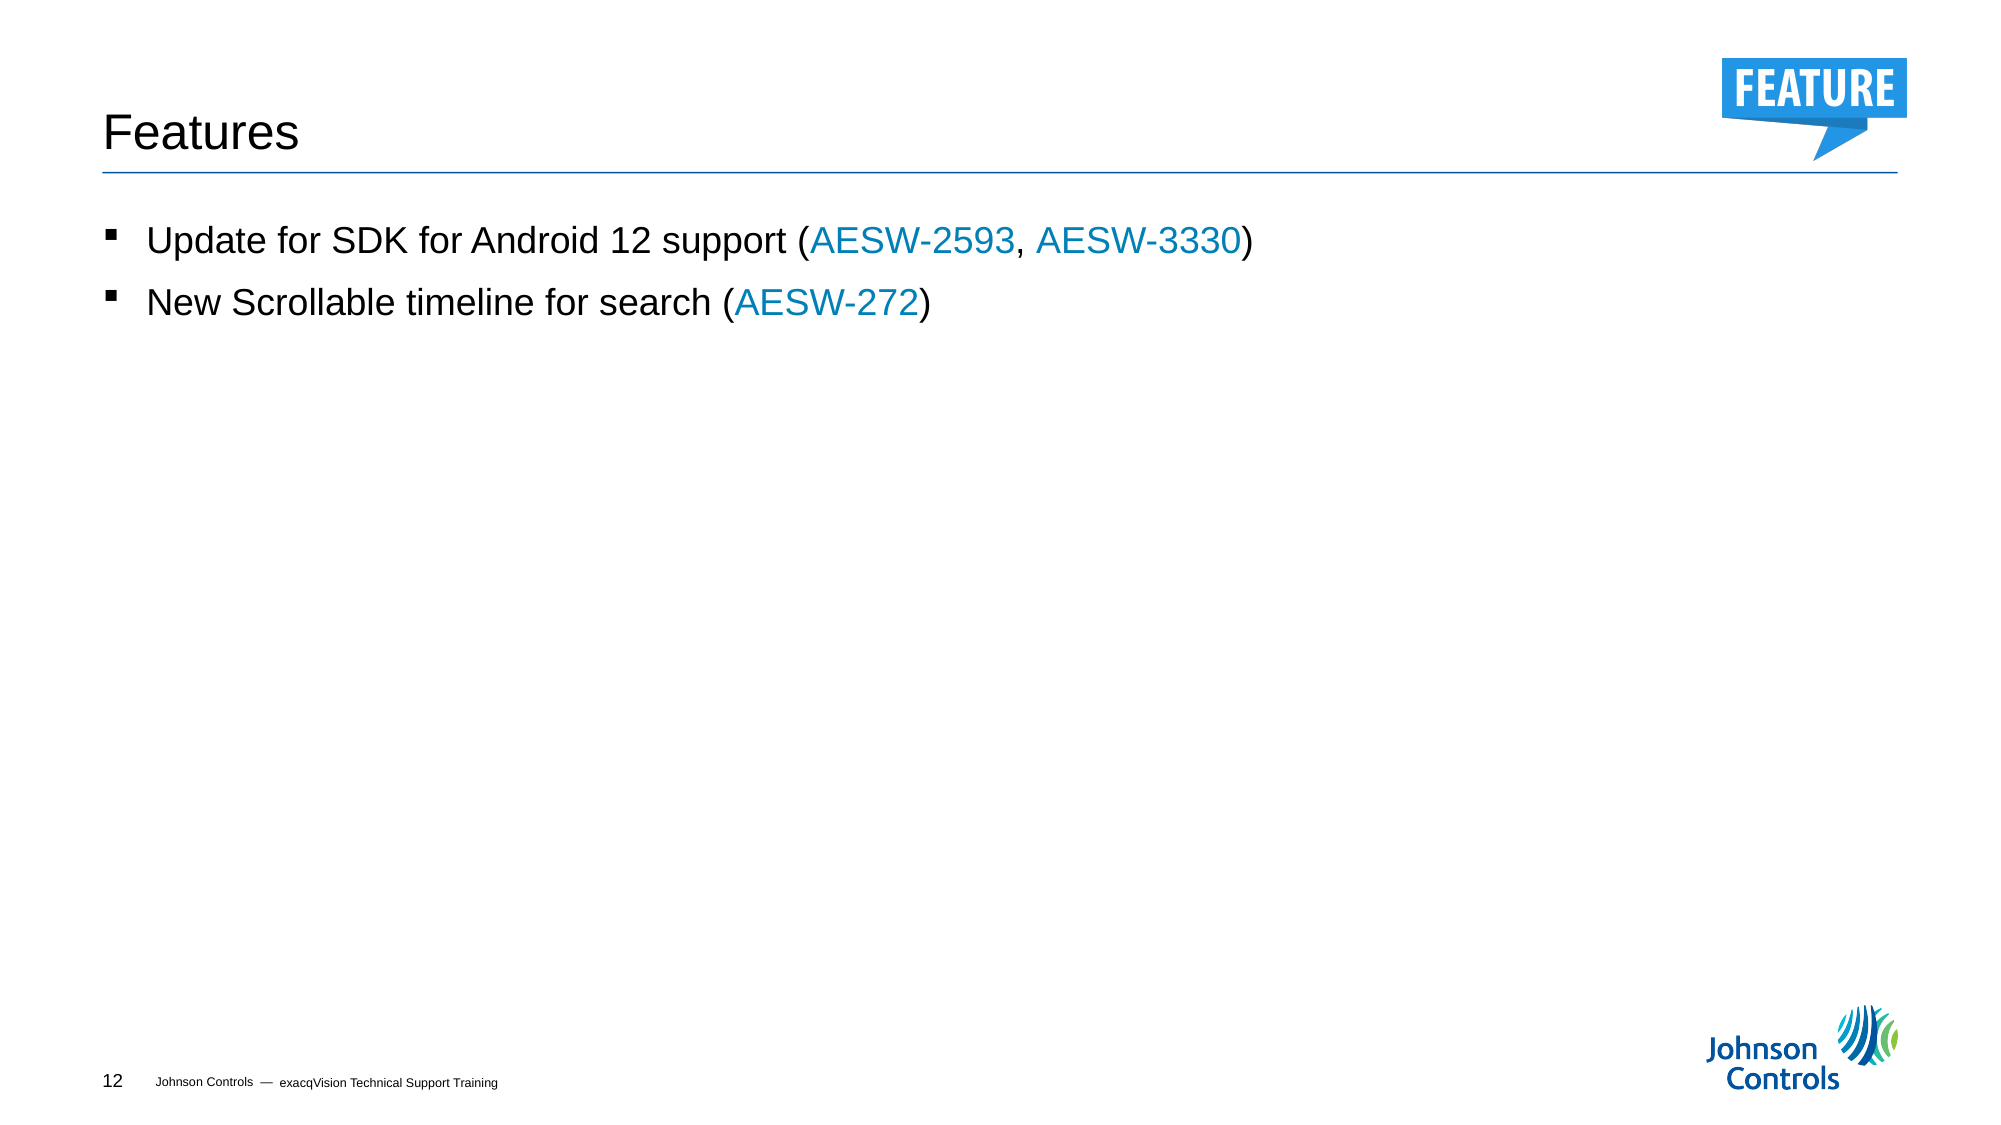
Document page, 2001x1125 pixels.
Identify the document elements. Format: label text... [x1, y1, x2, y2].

picture [1722, 58, 1907, 161]
title Features [102, 31, 1687, 161]
footer exacqVision Technical Support Training [263, 1062, 1529, 1103]
picture [1706, 1005, 1898, 1090]
list Update for SDK for Android 12 support (AESW-2593, AESW-3330) New Scrollable timeline for search (AESW-272) [102, 221, 1745, 944]
